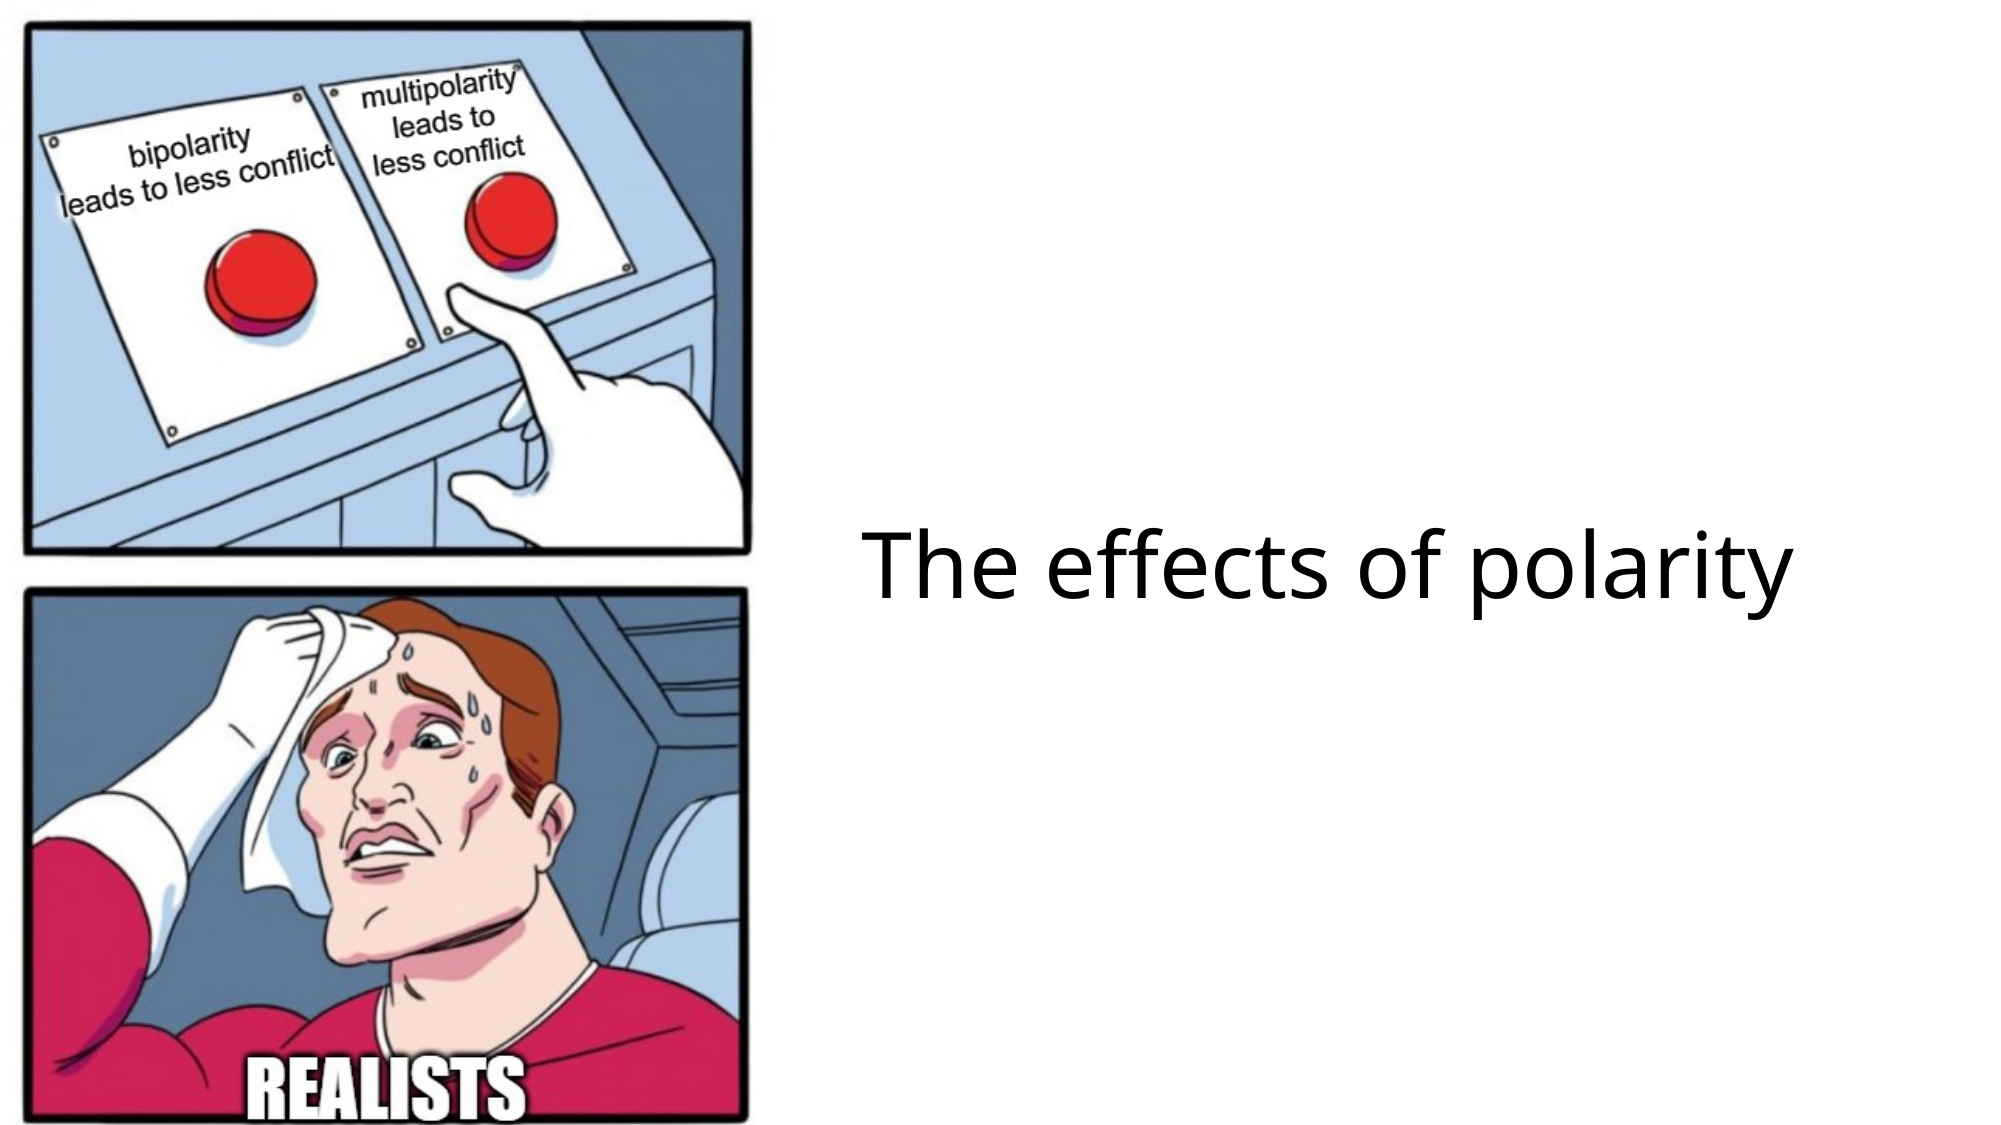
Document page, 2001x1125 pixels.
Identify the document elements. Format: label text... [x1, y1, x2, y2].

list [0, 0, 775, 1125]
title The effects of polarity [846, 59, 1863, 1079]
